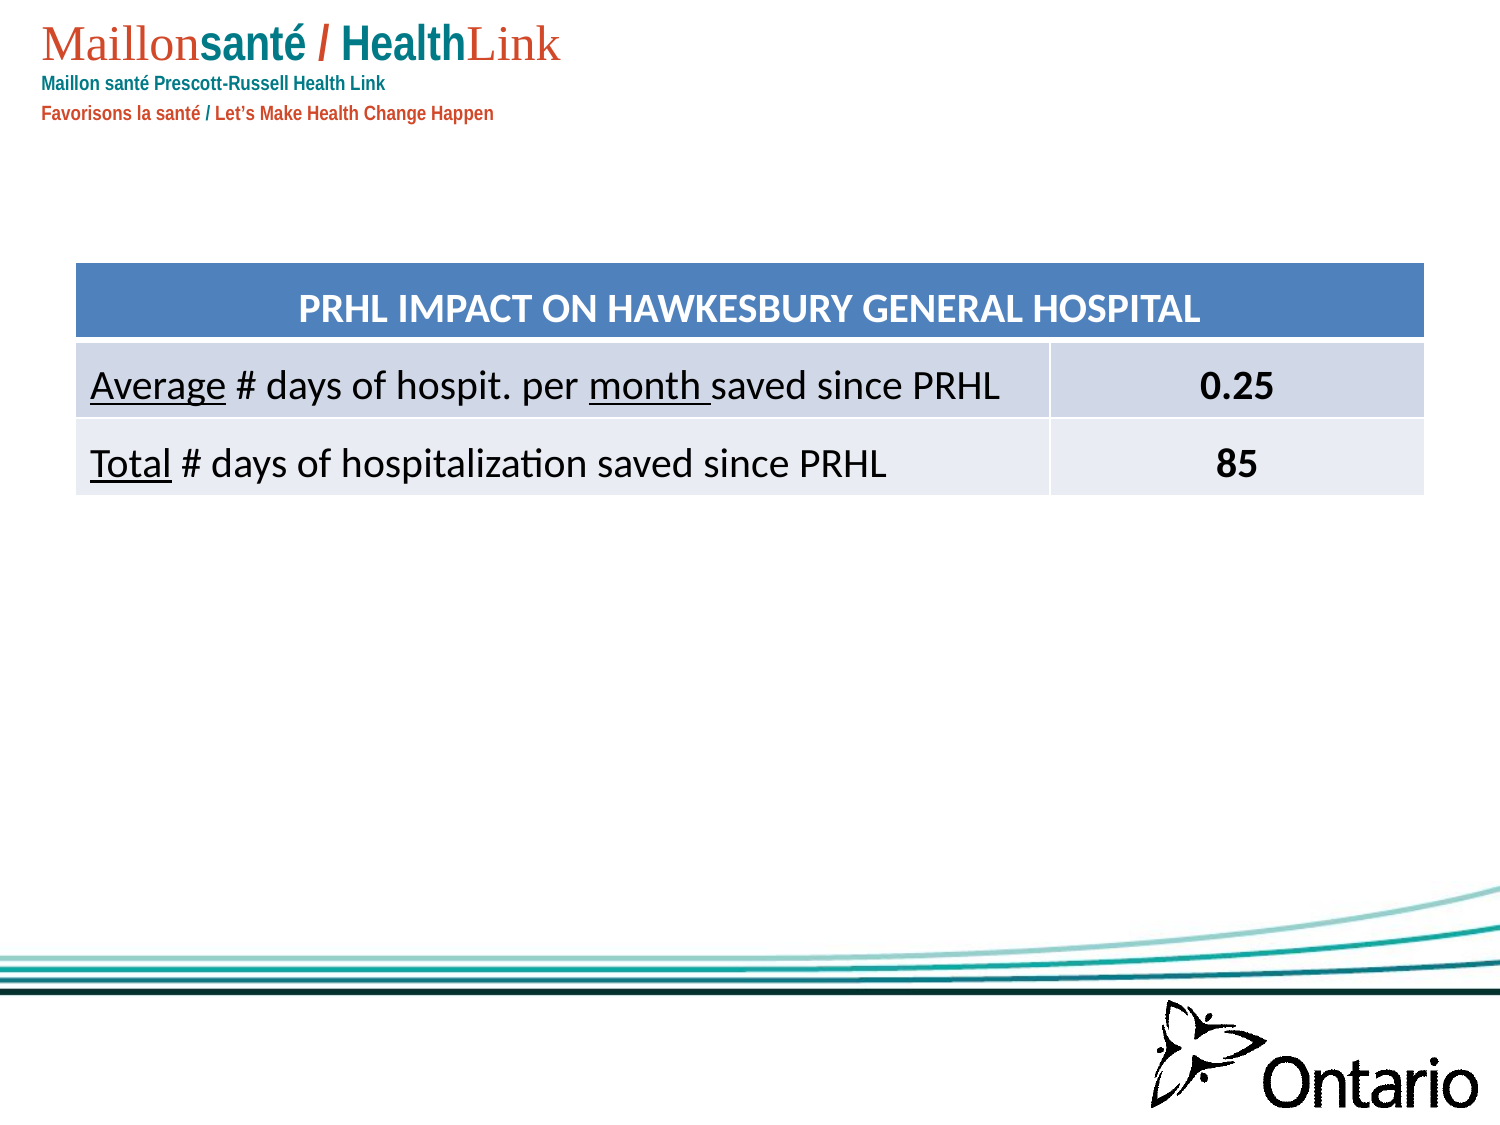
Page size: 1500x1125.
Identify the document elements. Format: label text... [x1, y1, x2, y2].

table_cell 0.25 [1051, 343, 1424, 417]
table_header PRHL IMPACT ON HAWKESBURY GENERAL HOSPITAL [76, 263, 1424, 337]
table_cell Average # days of hospit. per month saved since PRHL [76, 343, 1049, 417]
picture [1151, 1000, 1478, 1108]
table_cell Total # days of hospitalization saved since PRHL [76, 419, 1049, 495]
table_cell 85 [1051, 419, 1424, 495]
picture [0, 881, 1500, 999]
